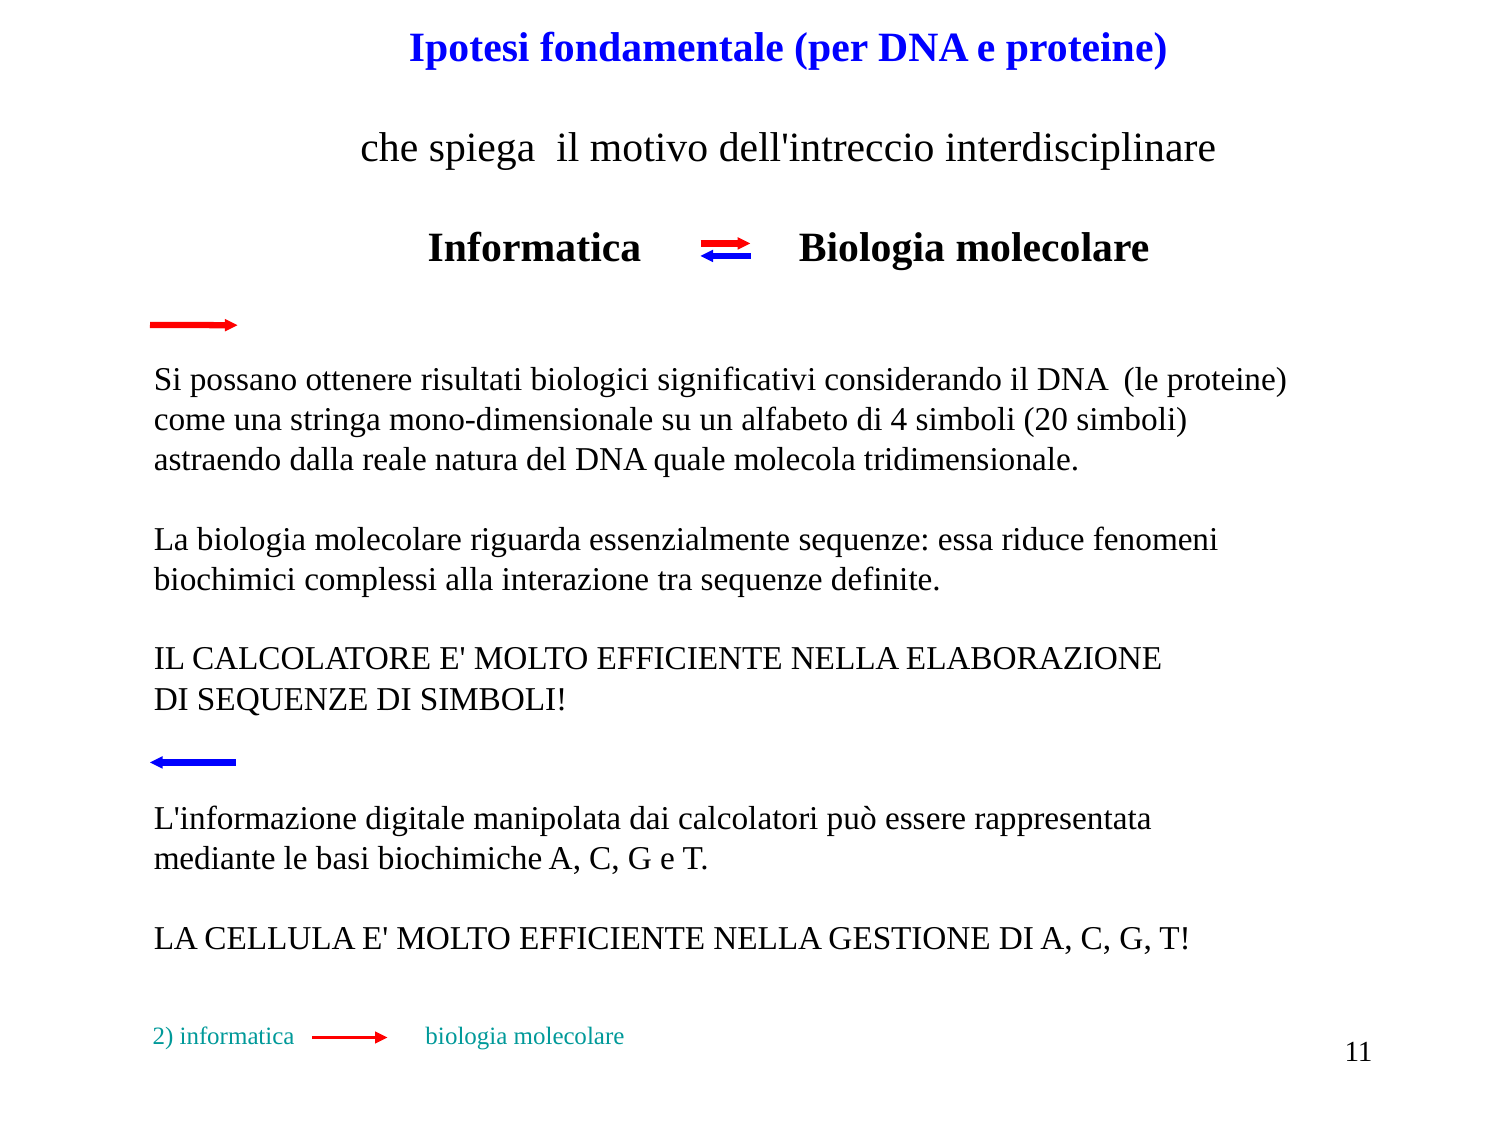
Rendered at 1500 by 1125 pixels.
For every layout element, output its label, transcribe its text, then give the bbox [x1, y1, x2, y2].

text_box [700, 243, 751, 257]
slide_number 11 [1074, 1025, 1388, 1100]
text_box Si possano ottenere risultati biologici significativi considerando il DNA (le proteine) come una stringa mono-dimensionale su un alfabeto di 4 simboli (20 simboli) astraendo dalla reale natura del DNA quale molecola tridimensionale. La biologia molecolare riguarda essenzialmente sequenze: essa riduce fenomeni biochimici complessi alla interazione tra sequenze definite. IL CALCOLATORE E' MOLTO EFFICIENTE NELLA ELABORAZIONE DI SEQUENZE DI SIMBOLI! L'informazione digitale manipolata dai calcolatori può essere rappresentata mediante le basi biochimiche A, C, G e T. LA CELLULA E' MOLTO EFFICIENTE NELLA GESTIONE DI A, C, G, T! [139, 349, 1313, 964]
text_box Ipotesi fondamentale (per DNA e proteine) che spiega il motivo dell'intreccio interdisciplinare Informatica Biologia molecolare [335, 12, 1243, 278]
text_box 2) informatica biologia molecolare [137, 1012, 640, 1058]
